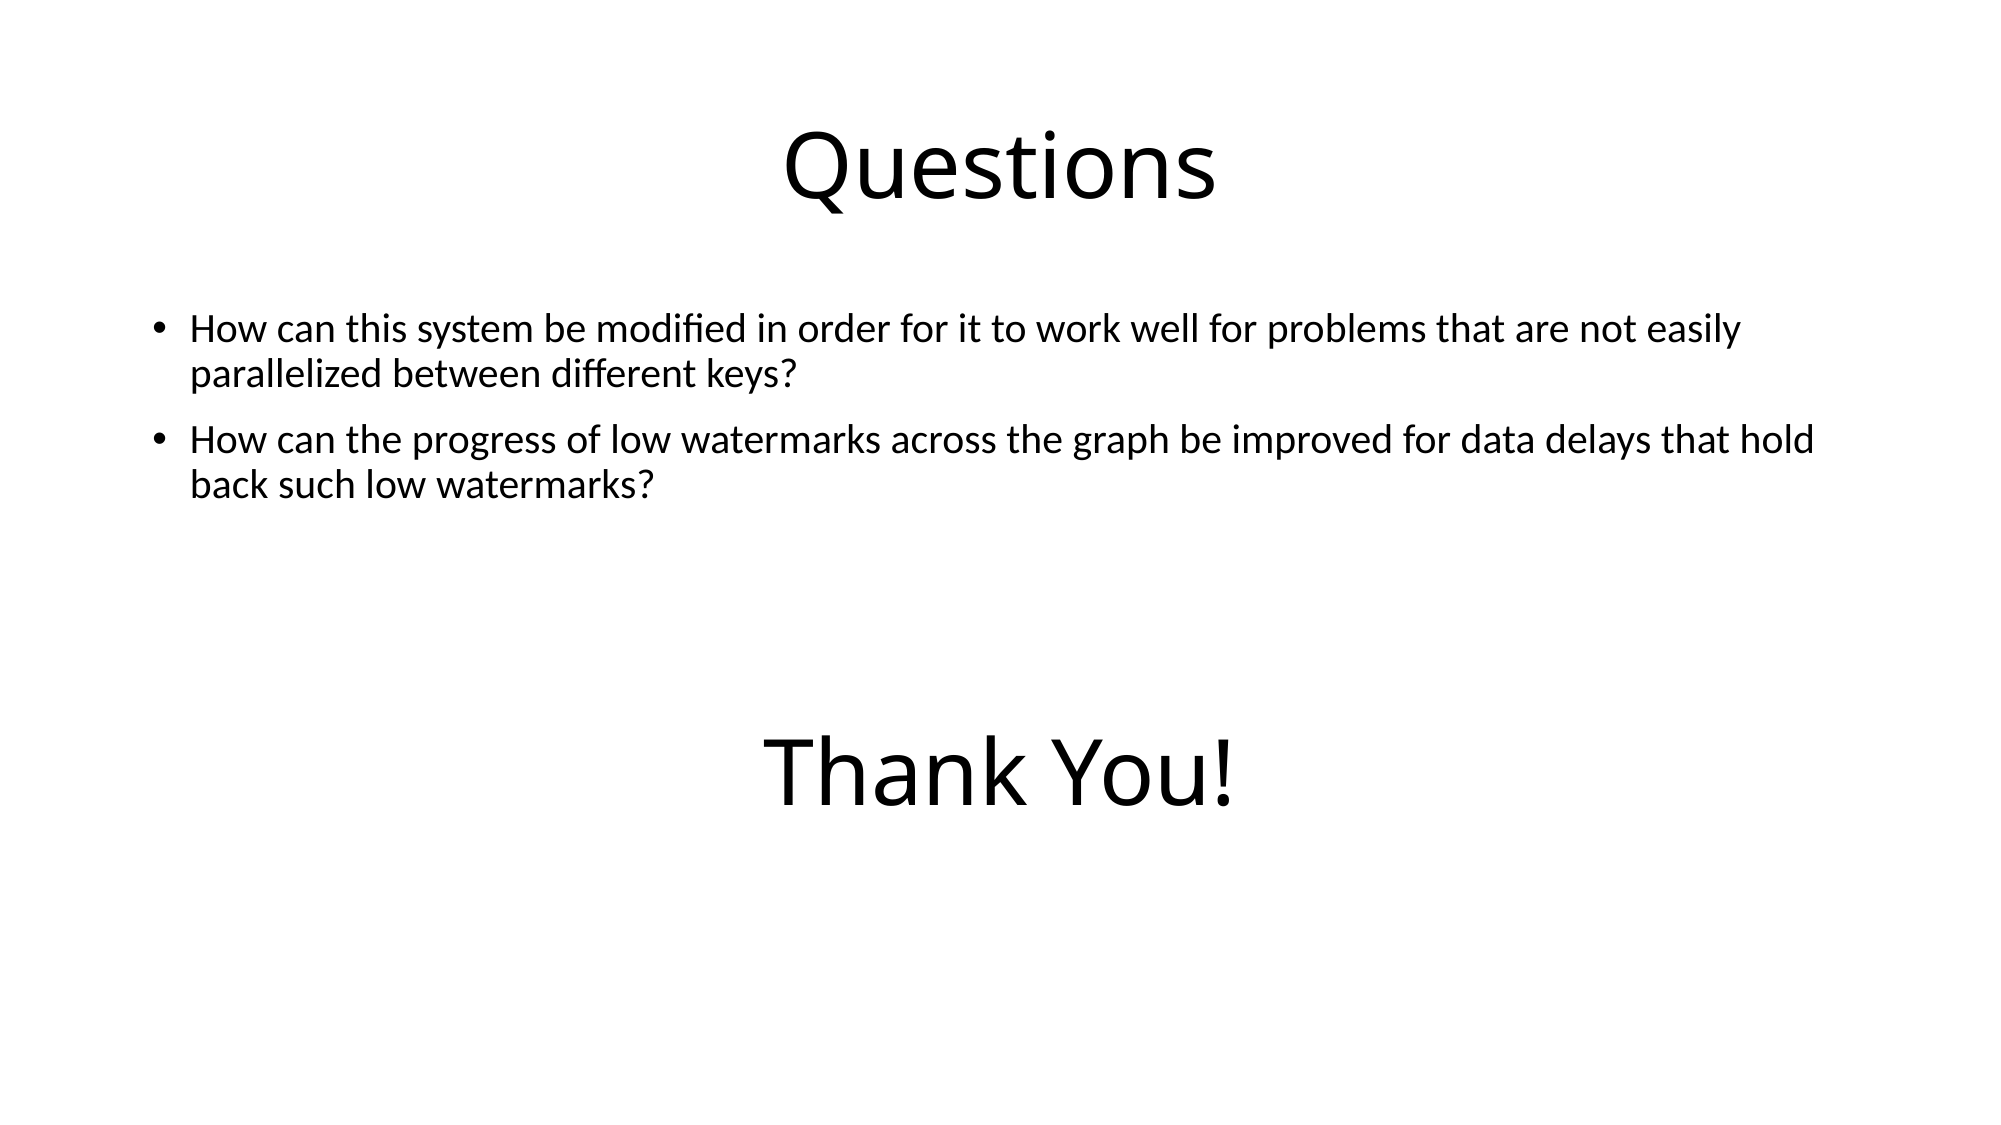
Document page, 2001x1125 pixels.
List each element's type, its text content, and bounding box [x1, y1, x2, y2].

title Questions [137, 59, 1863, 278]
list How can this system be modified in order for it to work well for problems that are not easily parallelized between different keys? How can the progress of low watermarks across the graph be improved for data delays that hold back such low watermarks? Thank You! [137, 299, 1863, 1014]
